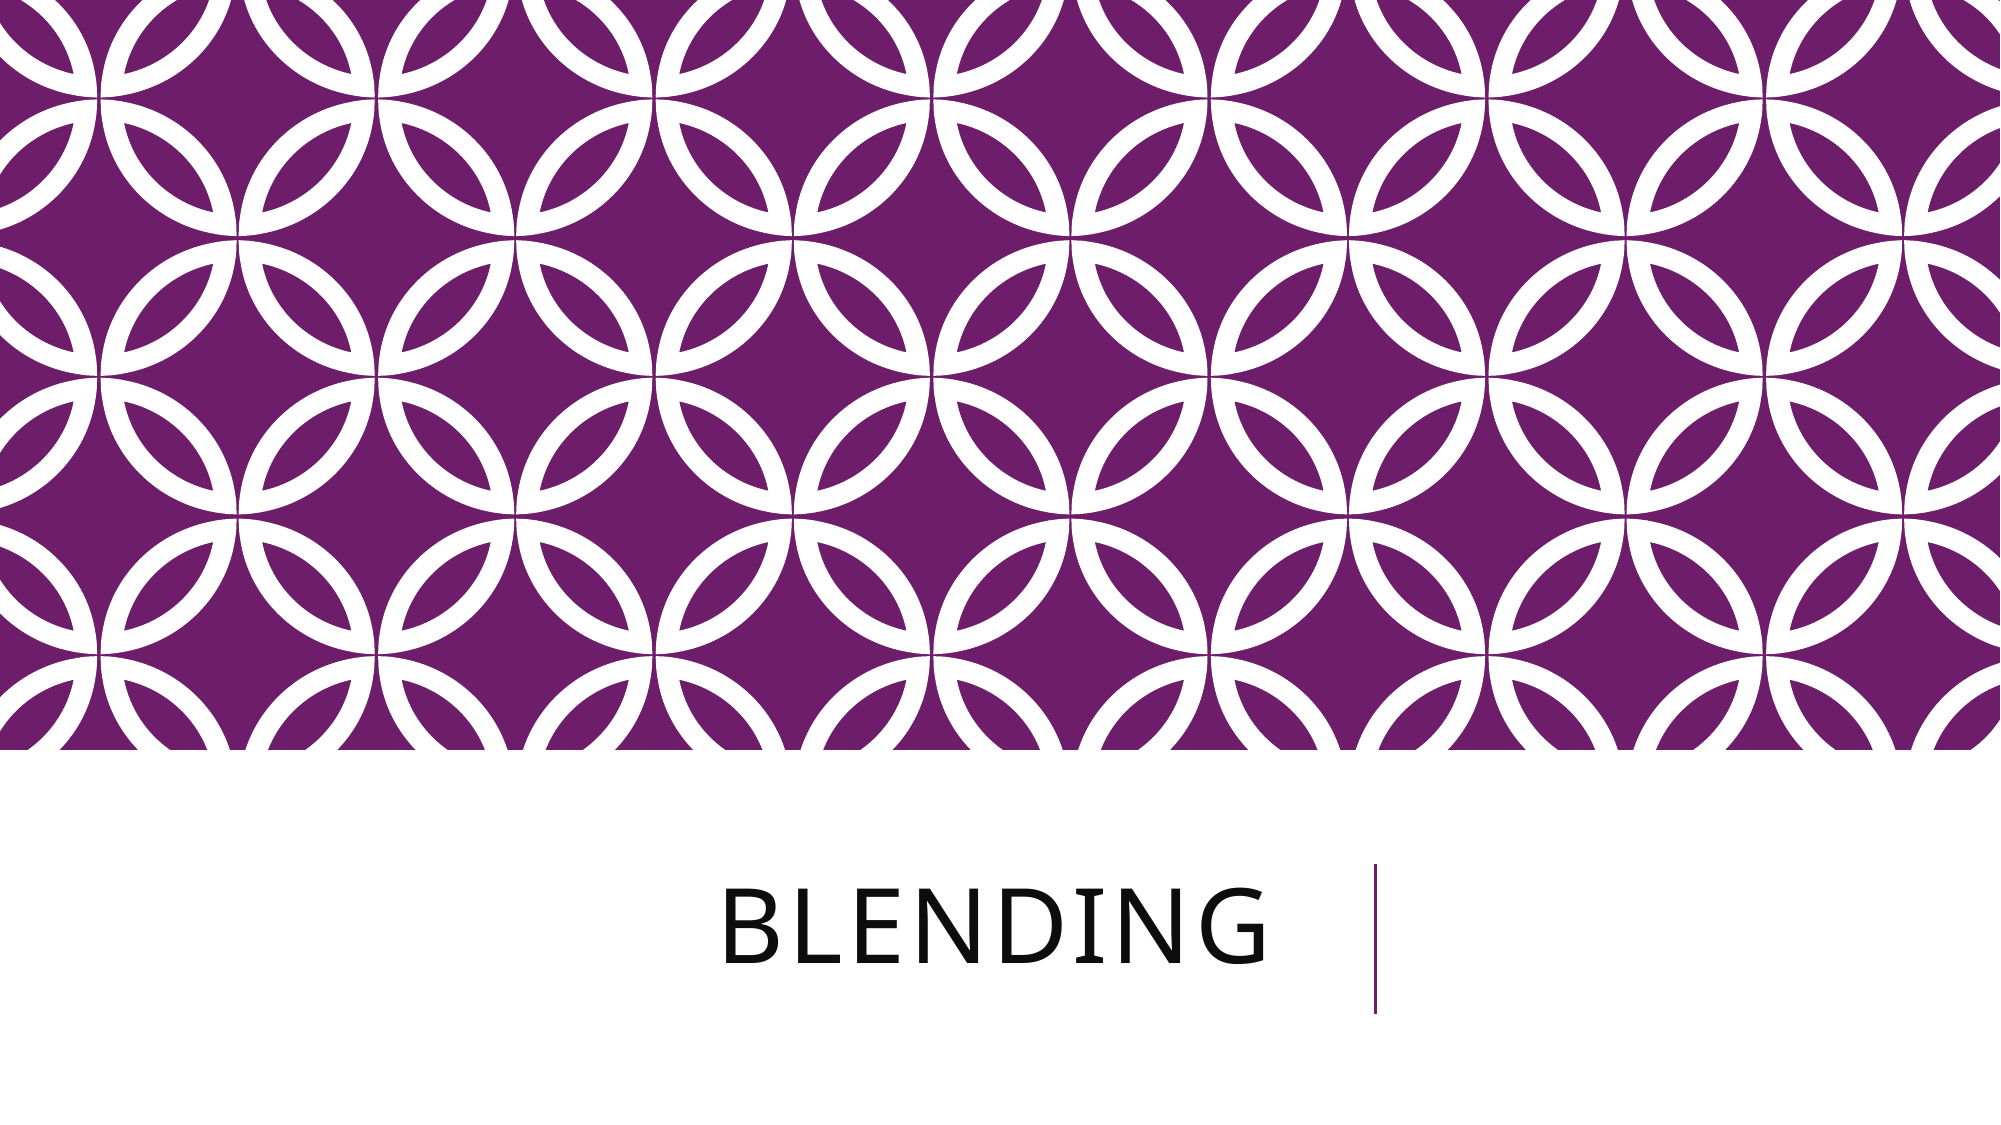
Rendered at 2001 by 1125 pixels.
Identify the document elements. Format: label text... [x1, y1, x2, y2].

title blending [75, 813, 1914, 1054]
